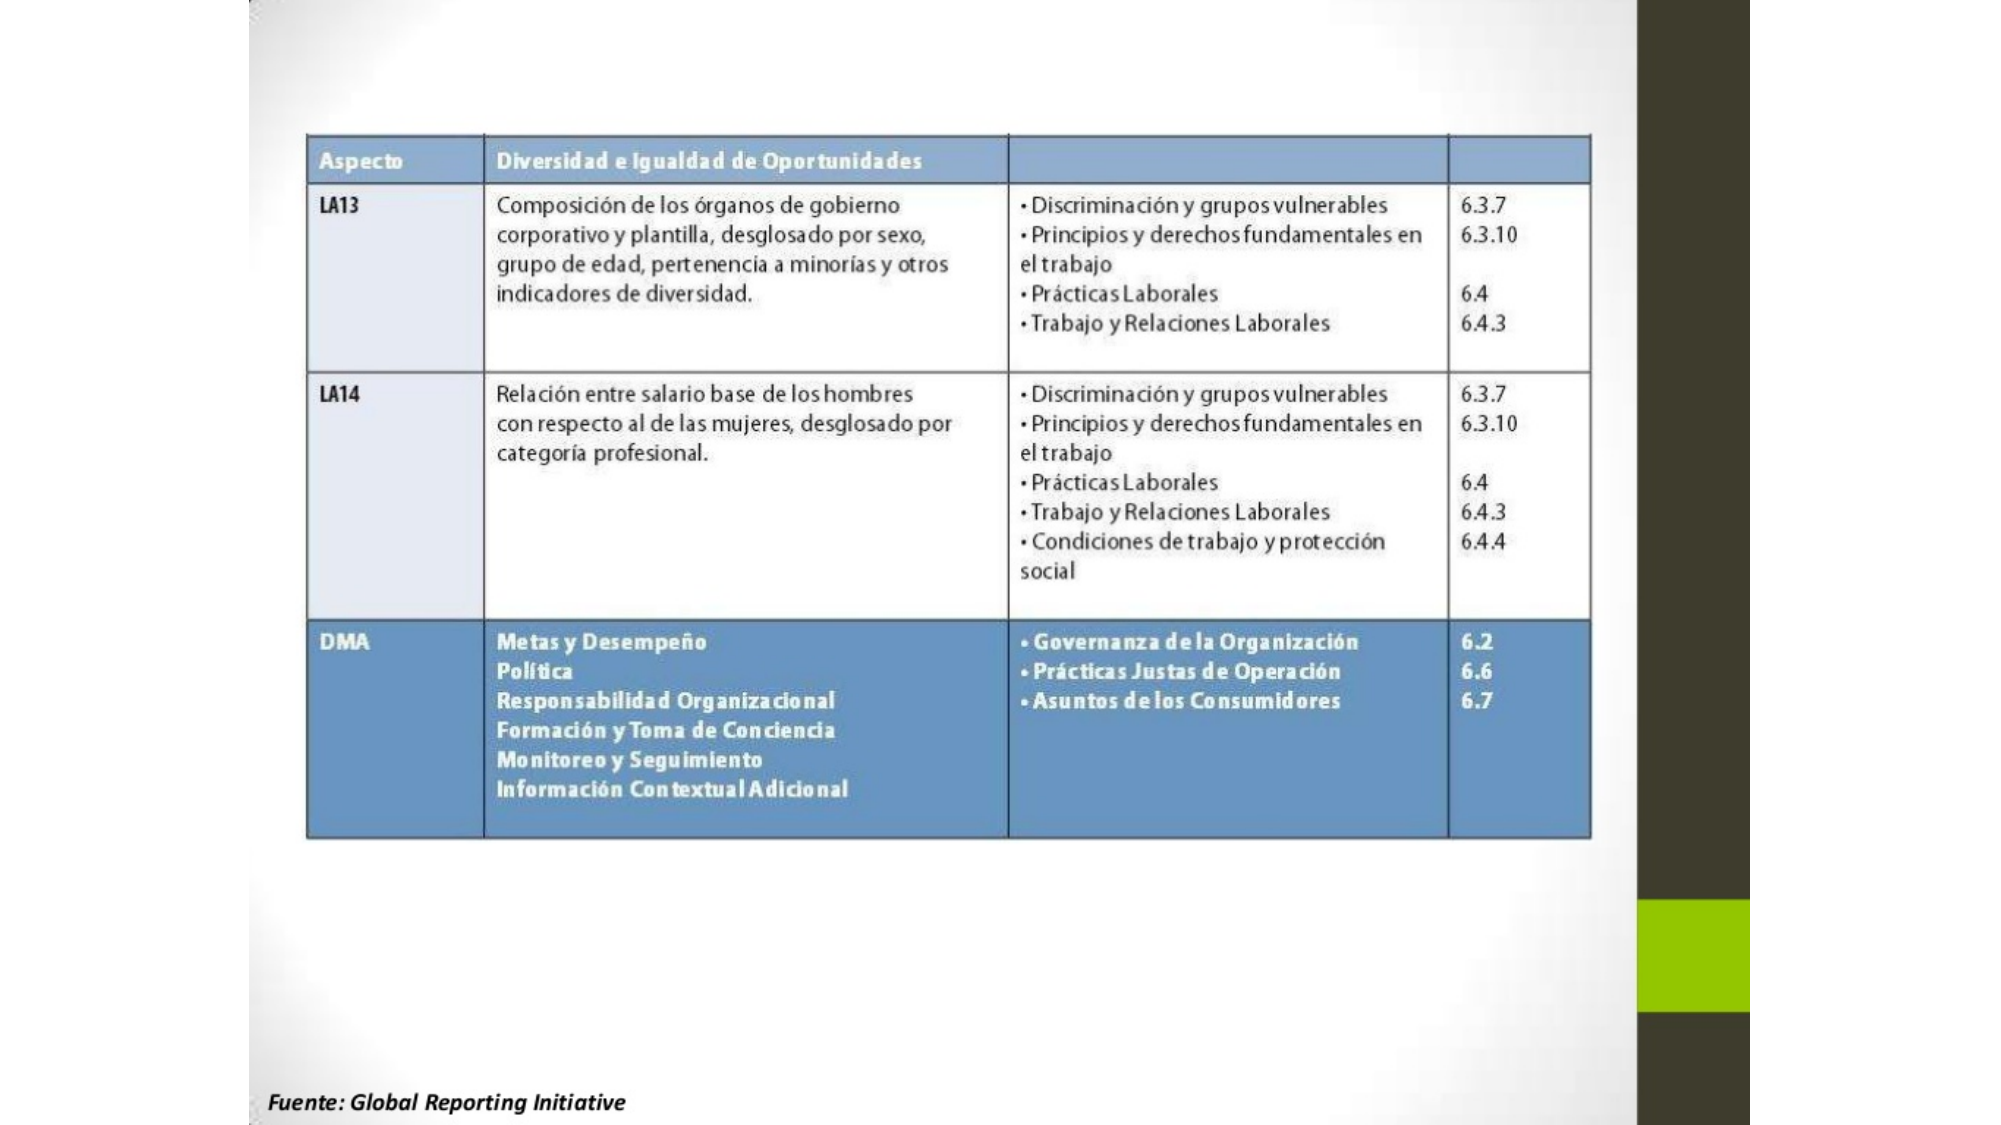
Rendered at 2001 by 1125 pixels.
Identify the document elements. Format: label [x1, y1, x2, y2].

picture [249, 0, 1750, 1125]
